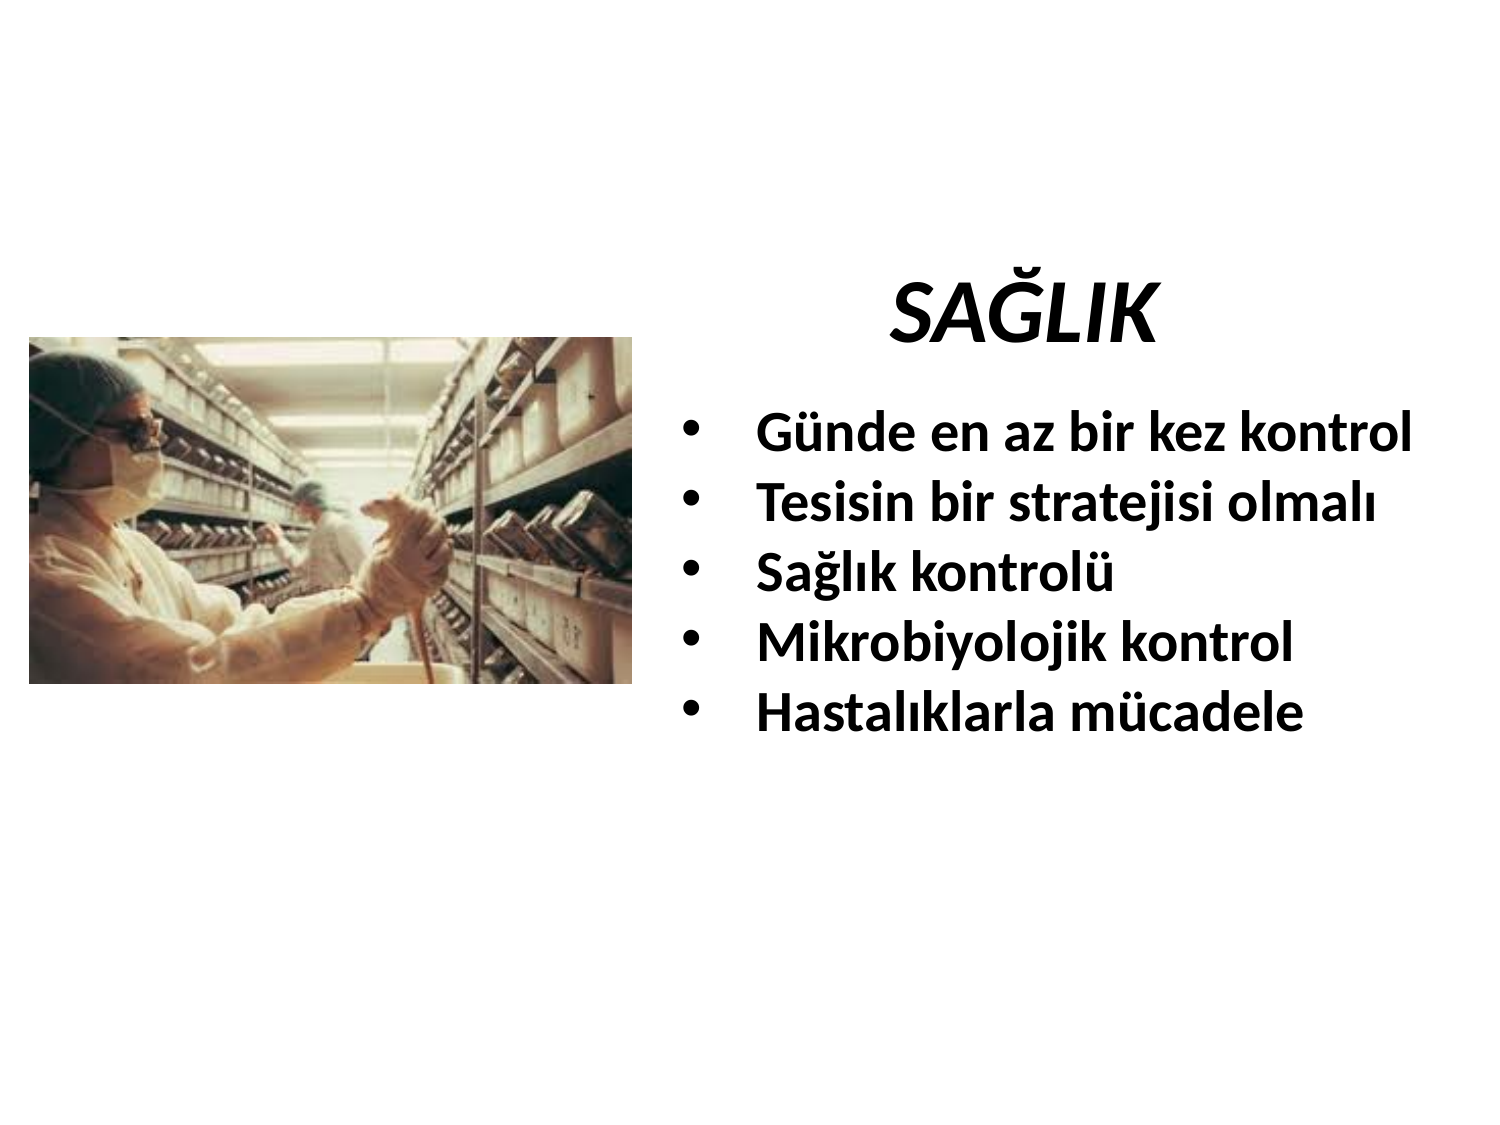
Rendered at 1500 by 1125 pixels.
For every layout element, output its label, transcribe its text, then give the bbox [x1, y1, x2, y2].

text_box SAĞLIK [876, 243, 1174, 369]
text_box Günde en az bir kez kontrol Tesisin bir stratejisi olmalı Sağlık kontrolü Mikrobiyolojik kontrol Hastalıklarla mücadele [667, 385, 1477, 751]
picture [29, 337, 632, 685]
